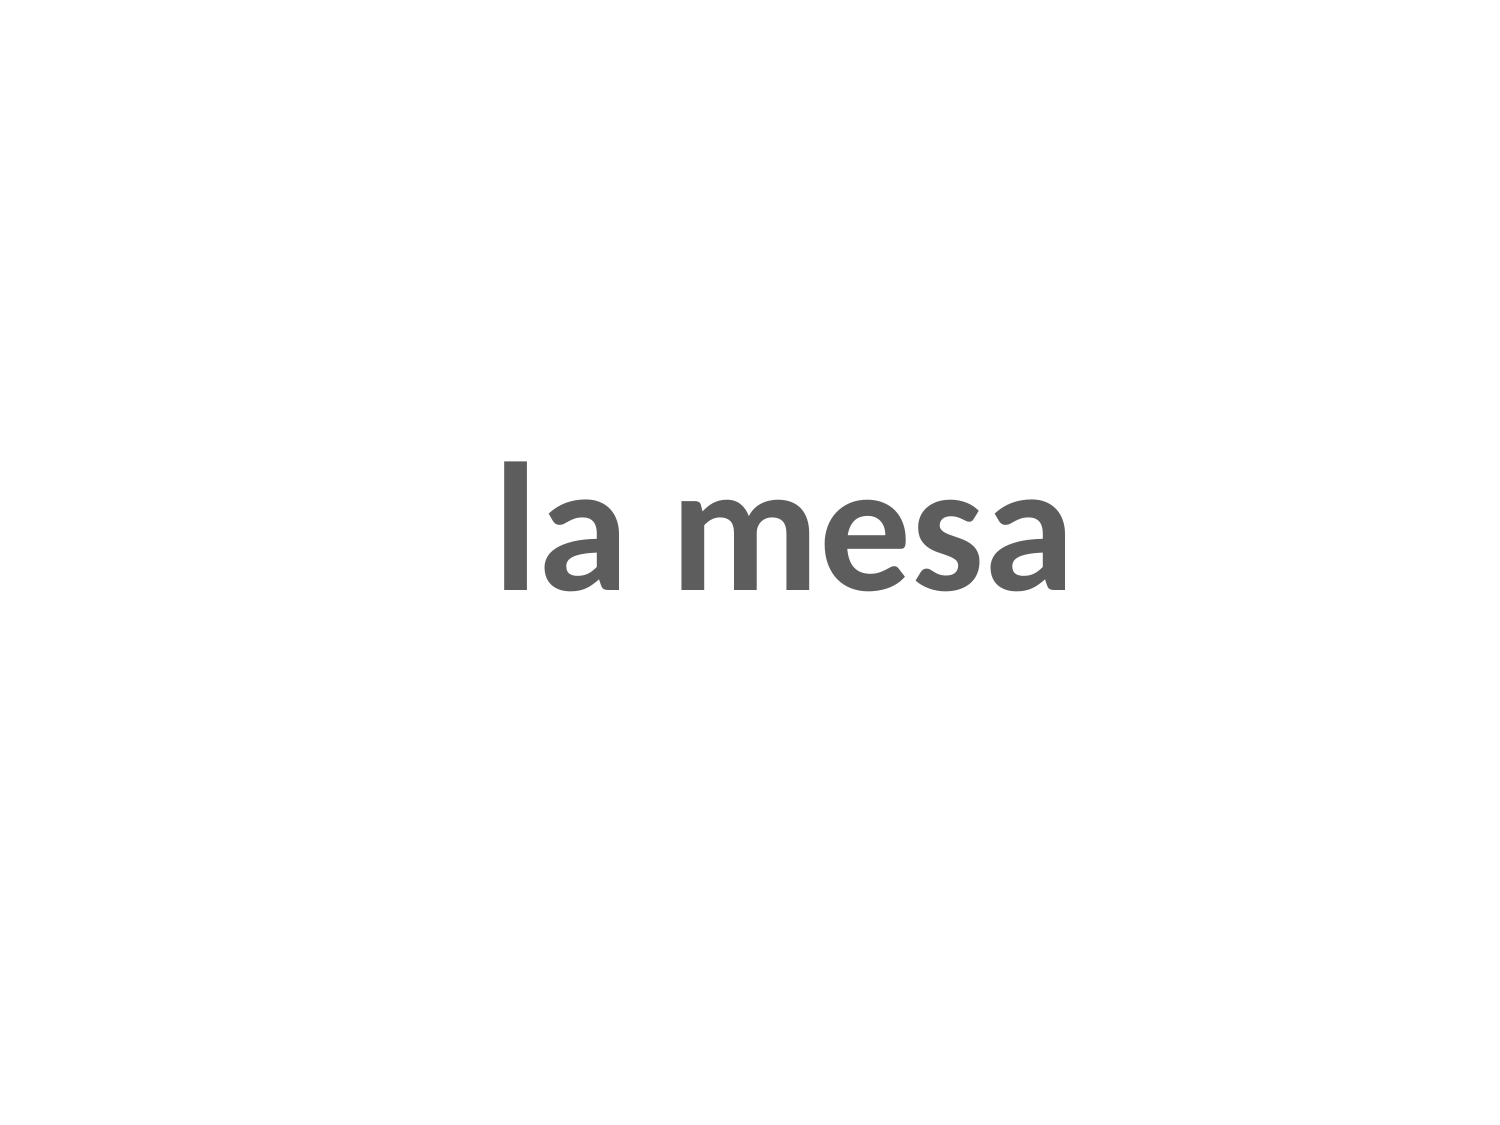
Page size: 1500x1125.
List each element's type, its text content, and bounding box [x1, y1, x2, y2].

text_box la mesa [478, 399, 1091, 635]
